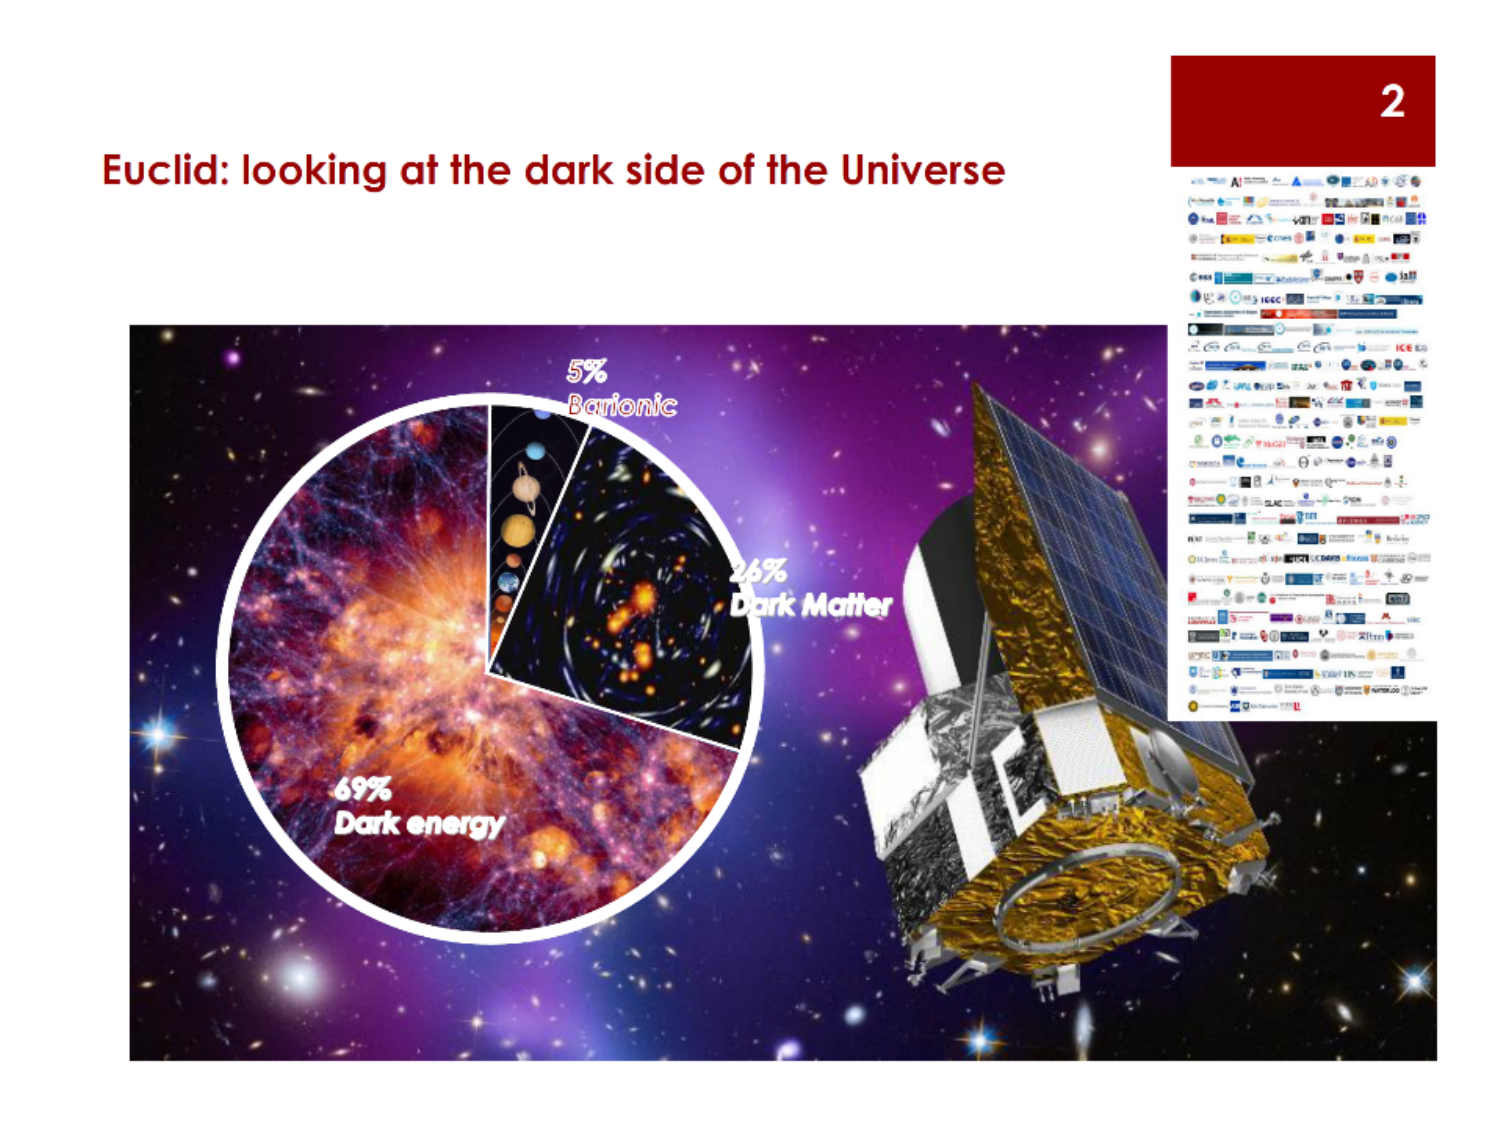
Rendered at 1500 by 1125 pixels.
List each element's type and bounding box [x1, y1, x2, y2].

picture [36, 33, 1464, 1092]
